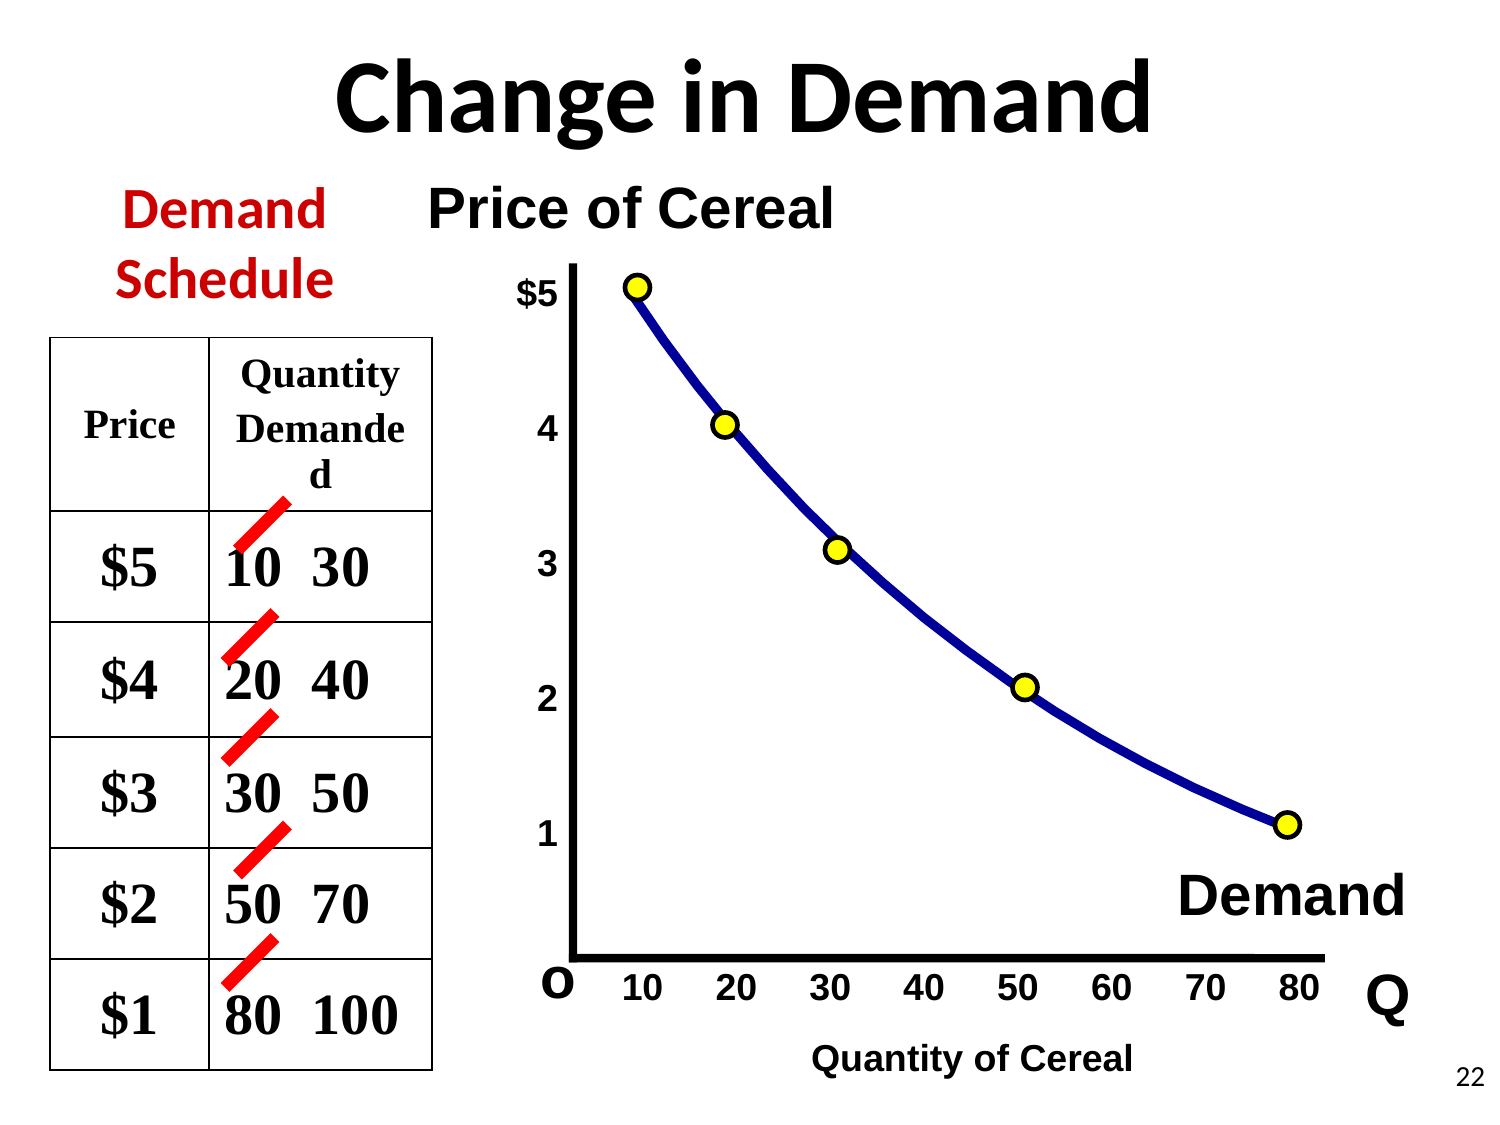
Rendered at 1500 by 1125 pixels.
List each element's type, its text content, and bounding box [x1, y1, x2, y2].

table_cell $5 [51, 512, 208, 621]
text_box Q [1350, 950, 1426, 1036]
text_box o [525, 932, 592, 1018]
table_cell 80 100 [210, 960, 431, 1069]
text_box $5 4 3 2 1 [501, 261, 569, 862]
table_header Quantity Demanded [210, 338, 431, 510]
text_box 10 20 30 40 50 60 70 80 [607, 955, 1350, 1016]
table_cell 30 [210, 512, 431, 621]
table_cell $2 [51, 849, 208, 958]
table_cell $4 [51, 623, 208, 736]
table_cell $1 [51, 960, 208, 1069]
table_cell 40 [210, 623, 431, 736]
text_box Price of Cereal [412, 162, 852, 248]
text_box 22 [1187, 1049, 1500, 1125]
text_box Demand [1329, 849, 1423, 936]
table_header Price [51, 338, 208, 510]
table_cell 50 [210, 738, 431, 847]
text_box Quantity of Cereal [795, 1025, 1150, 1086]
title Change in Demand [37, 19, 1454, 162]
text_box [568, 262, 1326, 963]
text_box Demand Schedule [50, 162, 400, 318]
table_cell 70 [210, 849, 431, 958]
table_cell $3 [51, 738, 208, 847]
